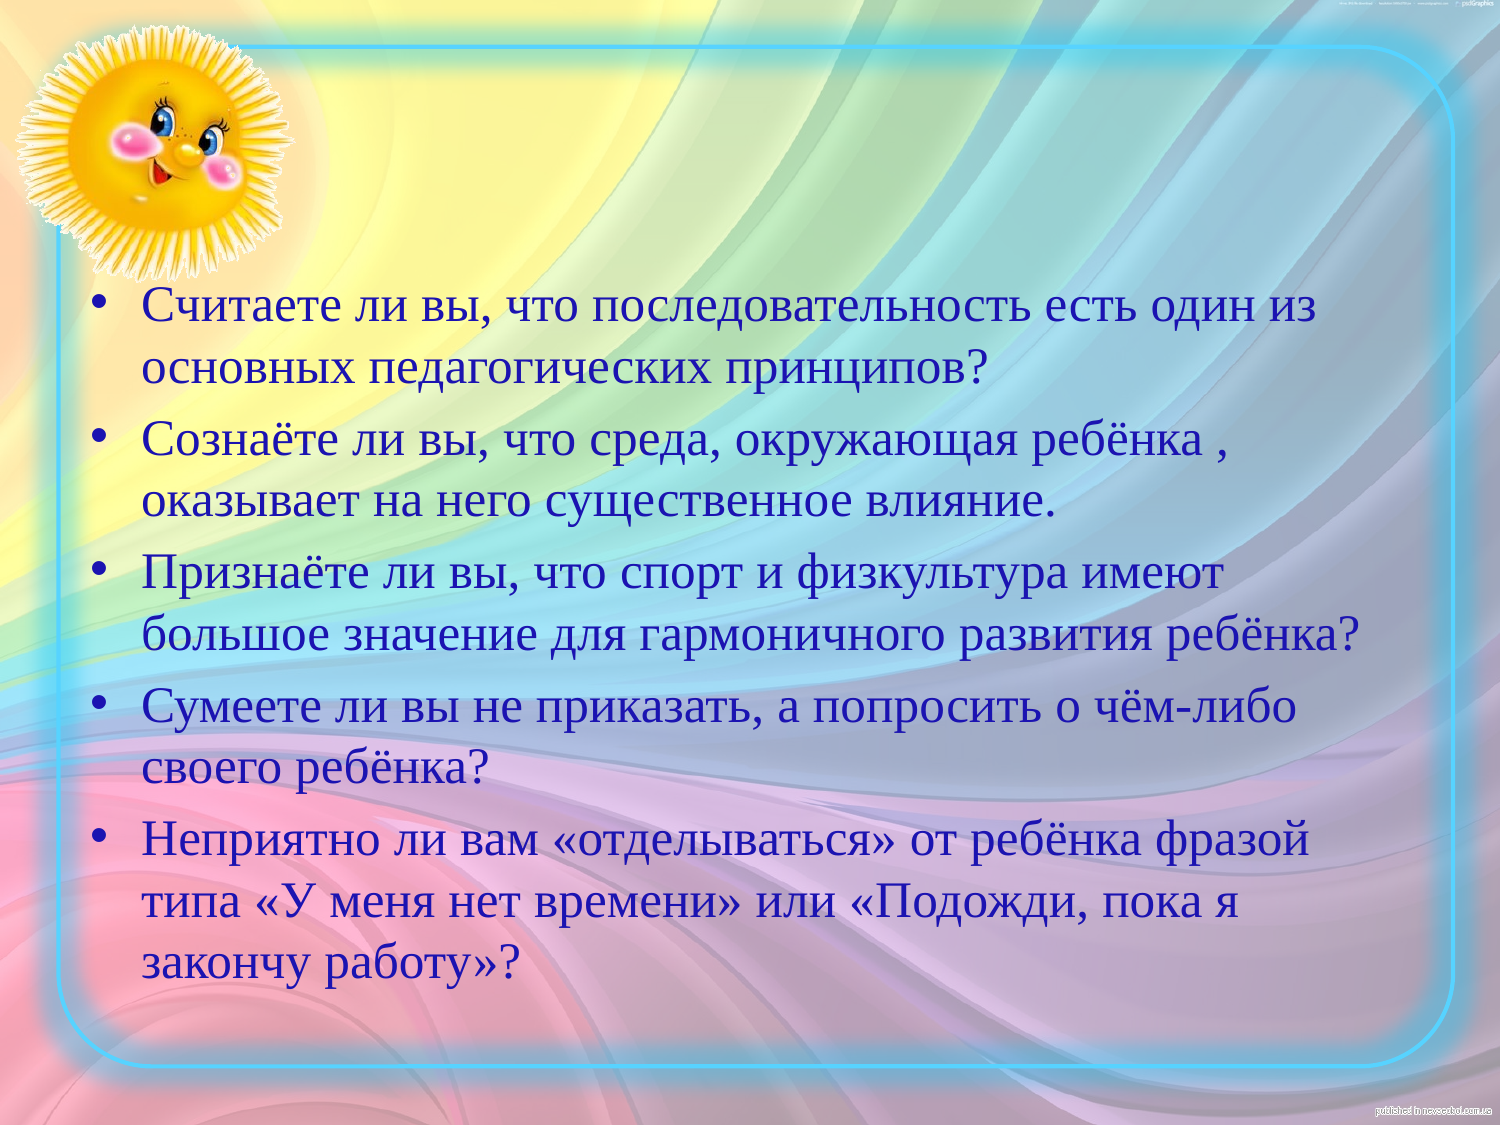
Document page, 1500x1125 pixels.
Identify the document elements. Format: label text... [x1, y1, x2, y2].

list Считаете ли вы, что последовательность есть один из основных педагогических принципов? Сознаёте ли вы, что среда, окружающая ребёнка , оказывает на него существенное влияние. Признаёте ли вы, что спорт и физкультура имеют большое значение для гармоничного развития ребёнка? Сумеете ли вы не приказать, а попросить о чём-либо своего ребёнка? Неприятно ли вам «отделываться» от ребёнка фразой типа «У меня нет времени» или «Подожди, пока я закончу работу»? [75, 262, 1425, 1005]
picture [11, 11, 340, 340]
